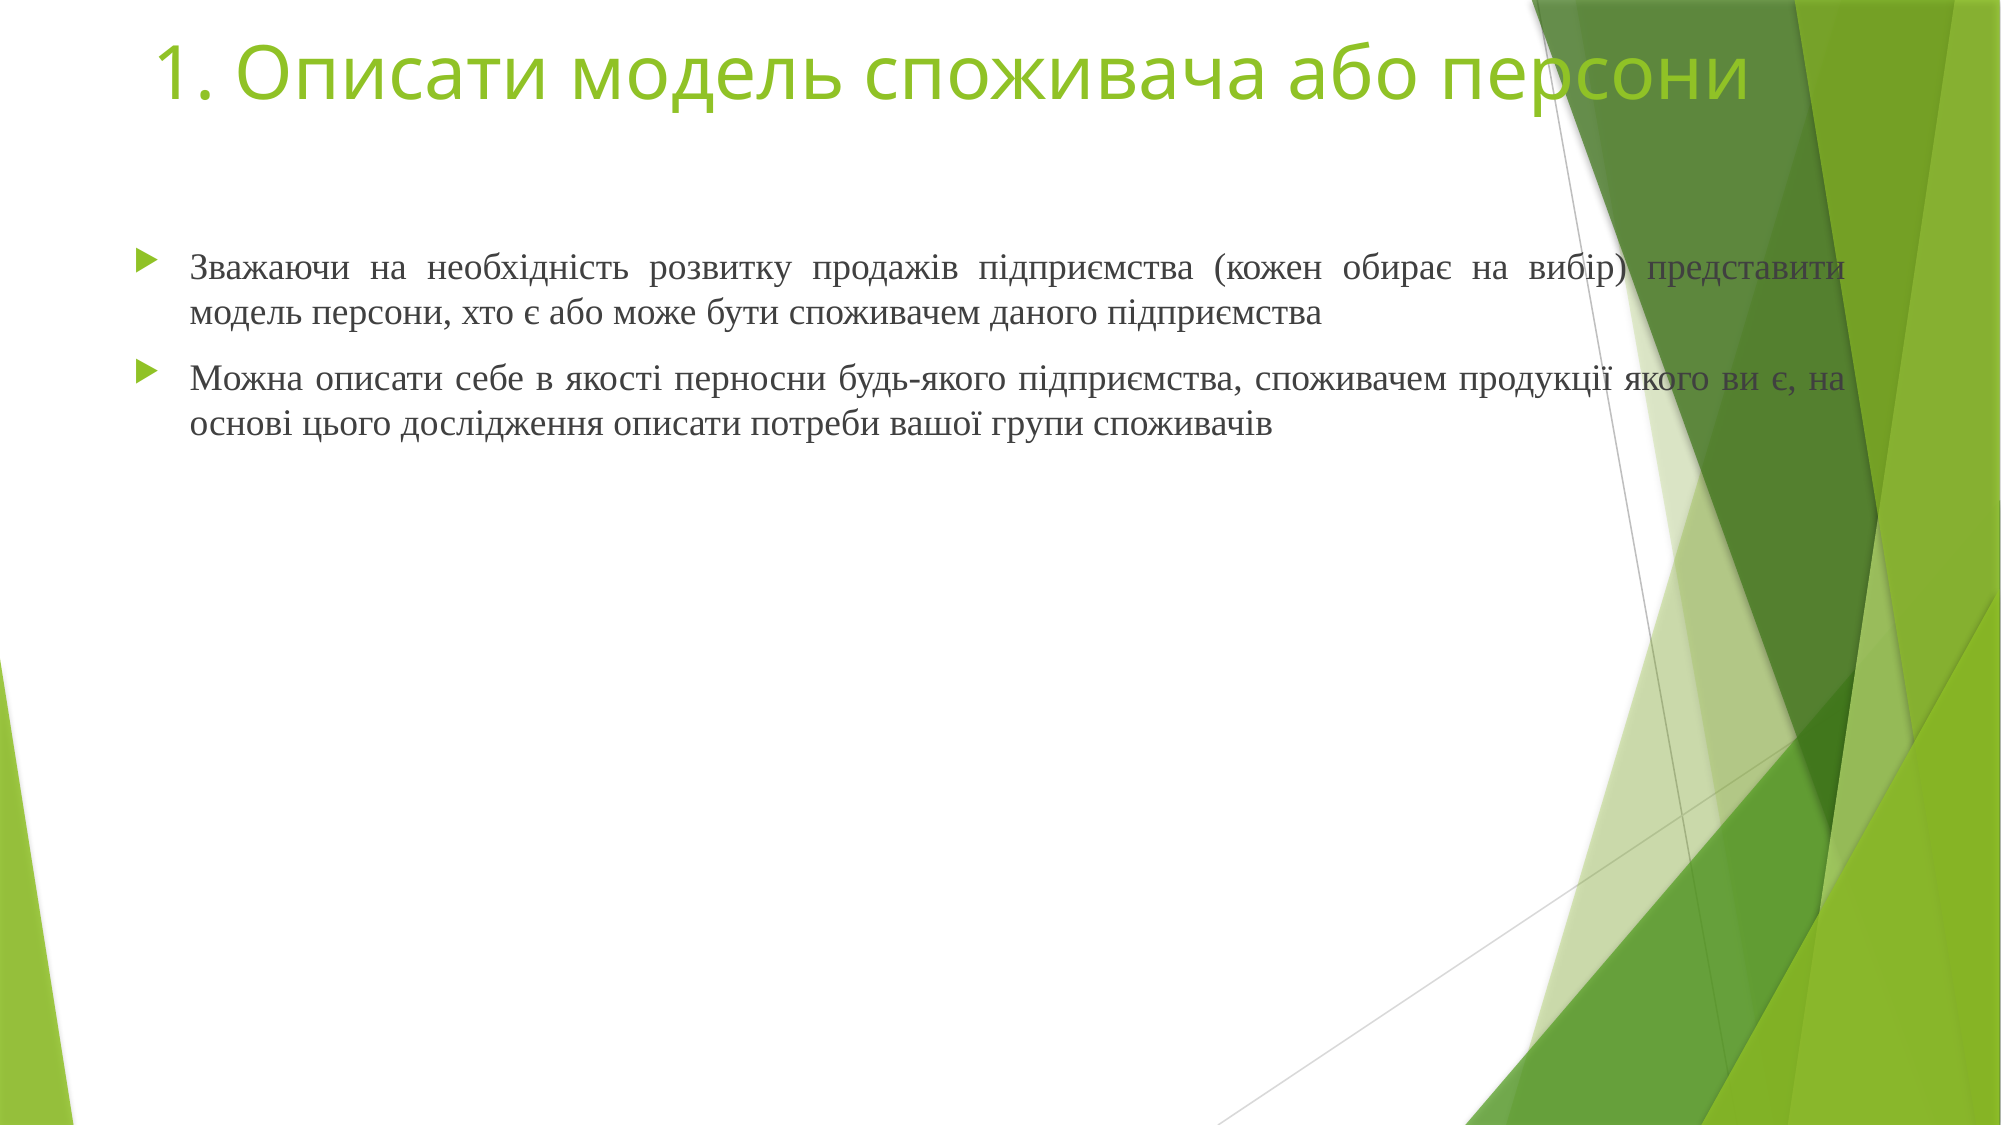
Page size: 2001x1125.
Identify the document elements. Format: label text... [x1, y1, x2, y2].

list Зважаючи на необхідність розвитку продажів підприємства (кожен обирає на вибір) представити модель персони, хто є або може бути споживачем даного підприємства Можна описати себе в якості перносни будь-якого підприємства, споживачем продукції якого ви є, на основі цього дослідження описати потреби вашої групи споживачів [118, 234, 1863, 1014]
title 1. Описати модель споживача або персони [137, 17, 1863, 234]
